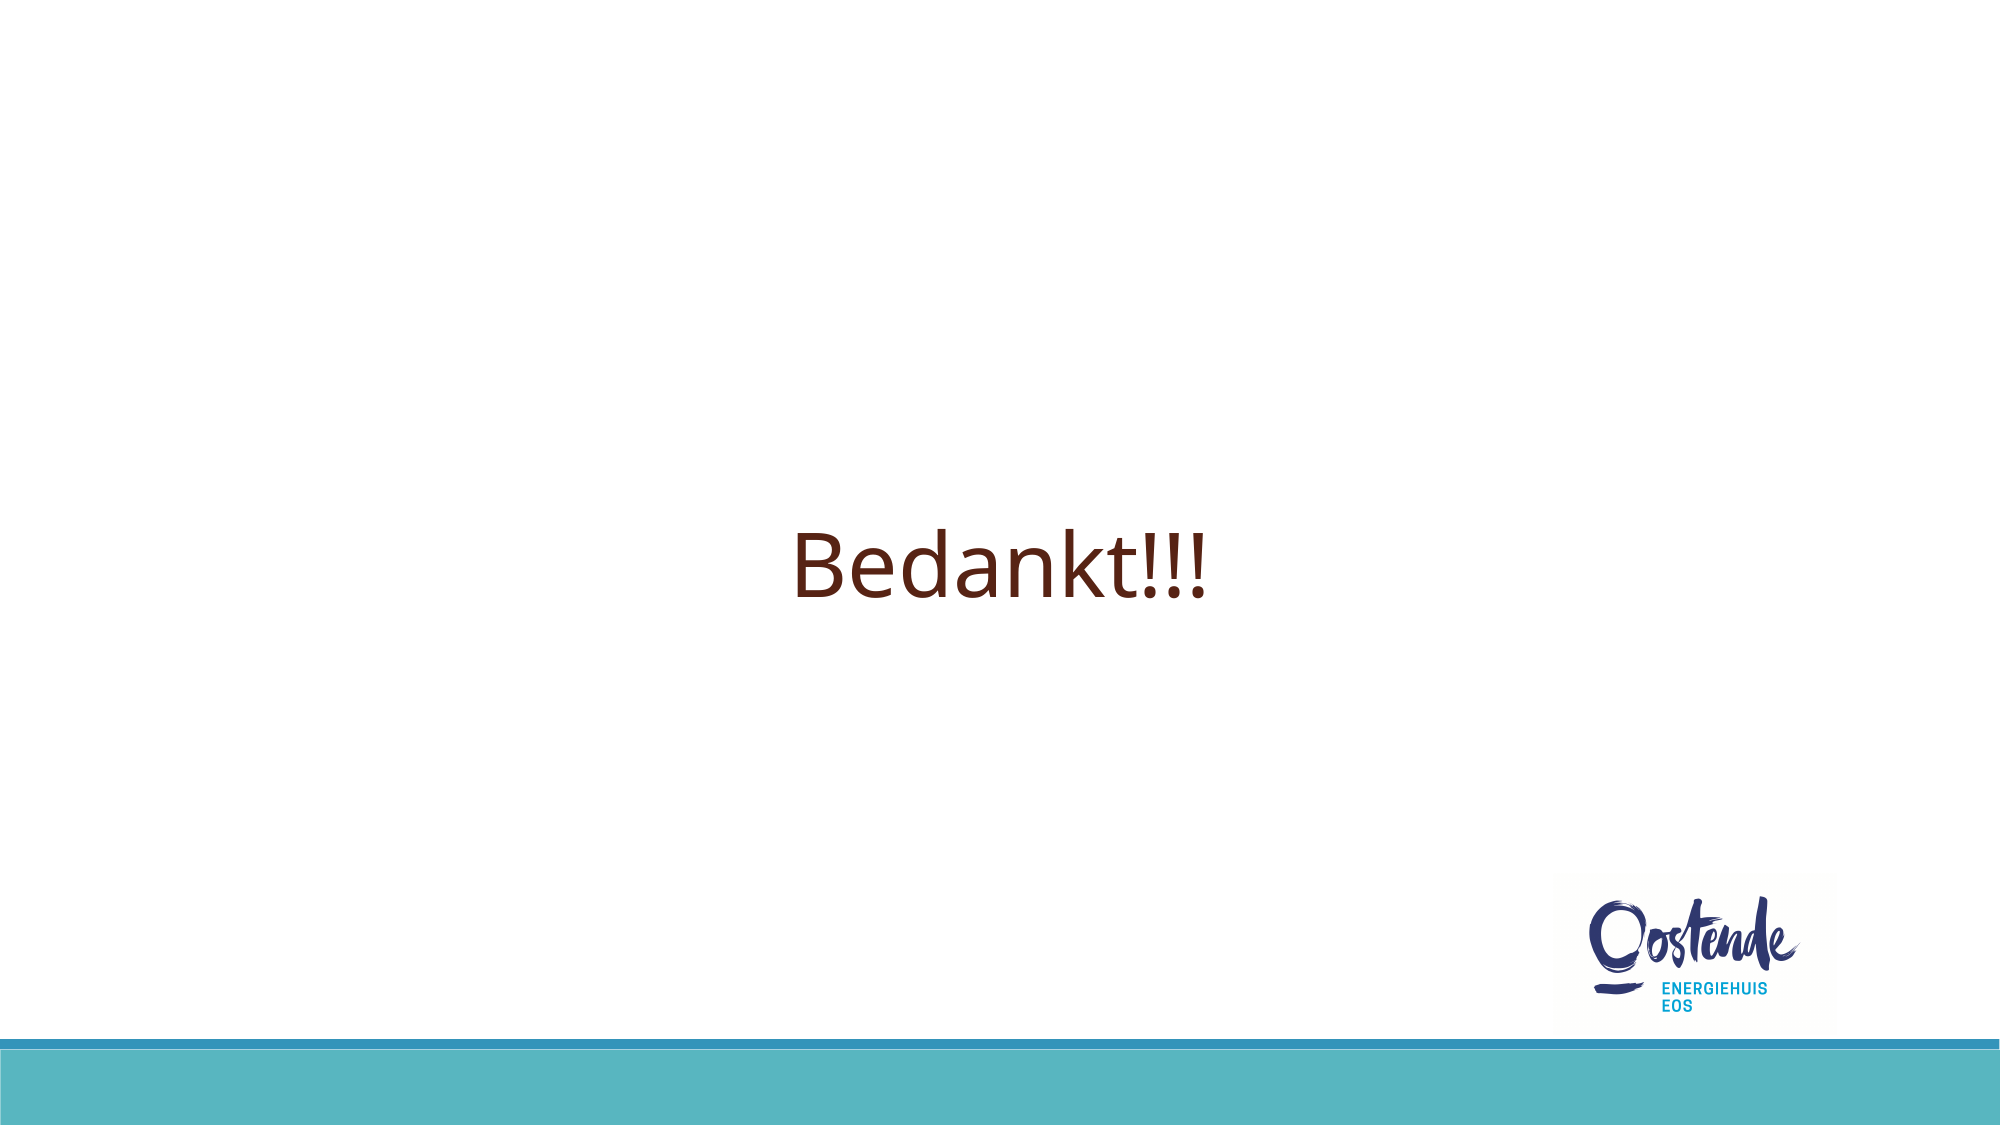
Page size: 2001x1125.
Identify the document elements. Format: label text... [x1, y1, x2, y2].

text_box Bedankt!!! [774, 500, 1226, 623]
picture [1553, 873, 1837, 1035]
